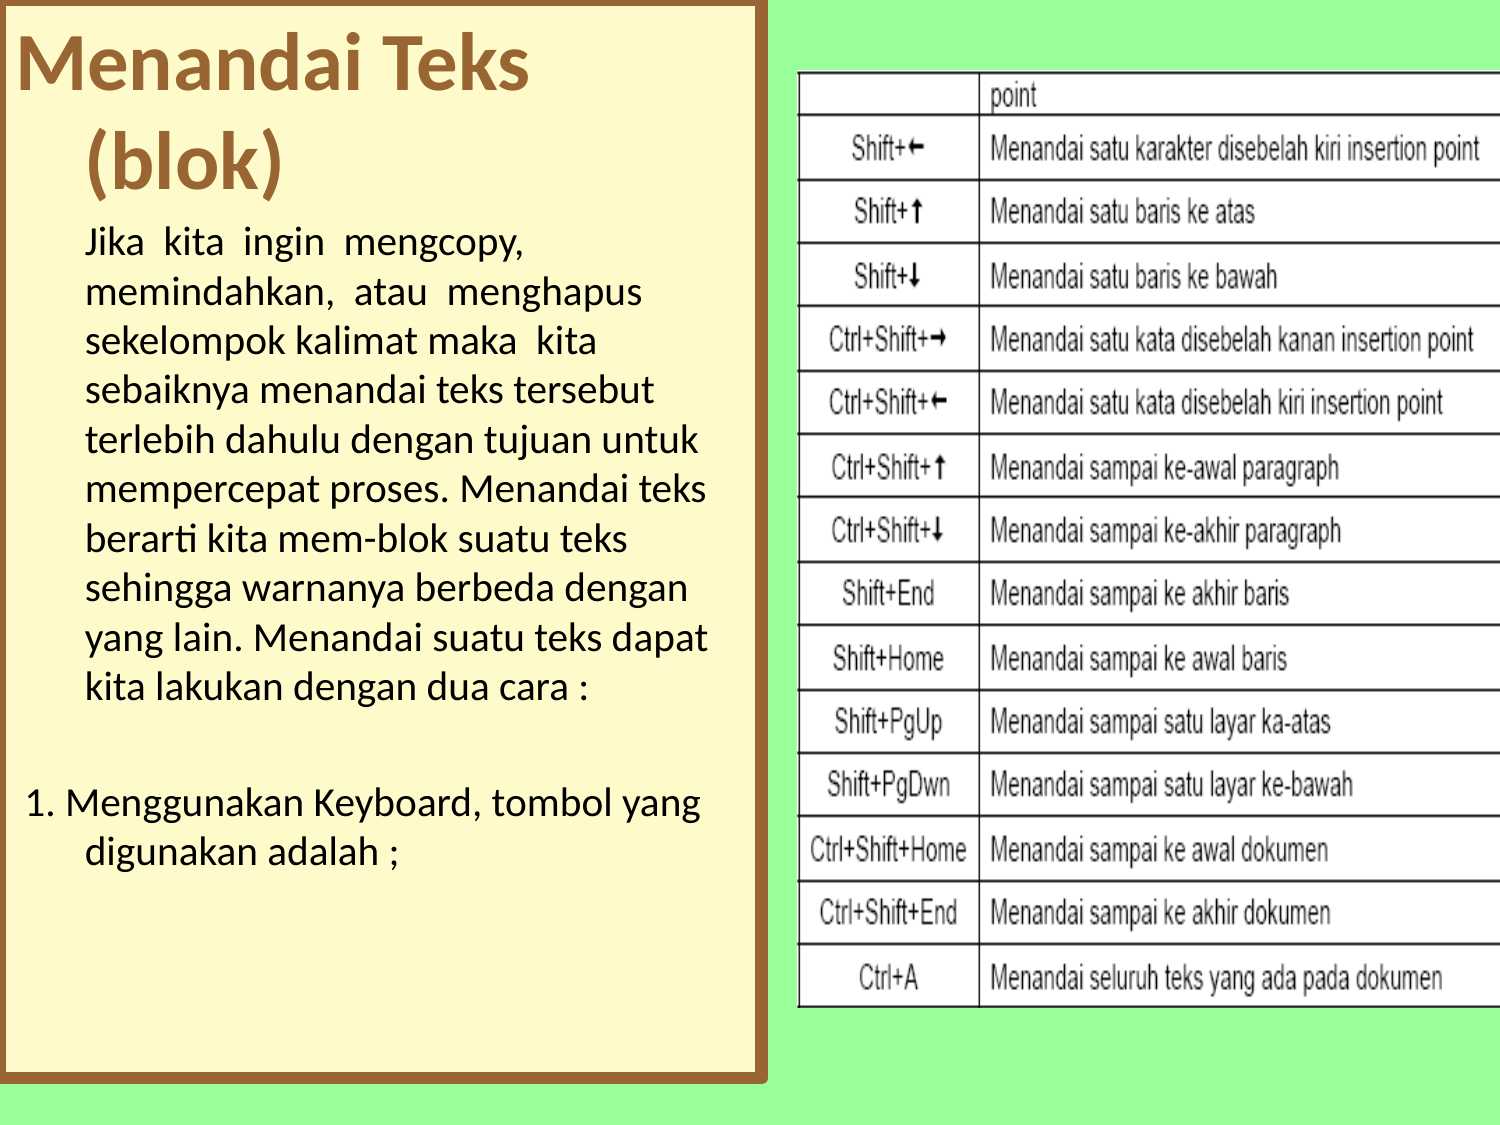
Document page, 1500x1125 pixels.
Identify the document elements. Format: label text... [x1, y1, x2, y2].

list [796, 70, 1500, 1008]
list Menandai Teks (blok) Jika kita ingin mengcopy, memindahkan, atau menghapus sekelompok kalimat maka kita sebaiknya menandai teks tersebut terlebih dahulu dengan tujuan untuk mempercepat proses. Menandai teks berarti kita mem-blok suatu teks sehingga warnanya berbeda dengan yang lain. Menandai suatu teks dapat kita lakukan dengan dua cara : 1. Menggunakan Keyboard, tombol yang digunakan adalah ; [0, 0, 762, 1079]
